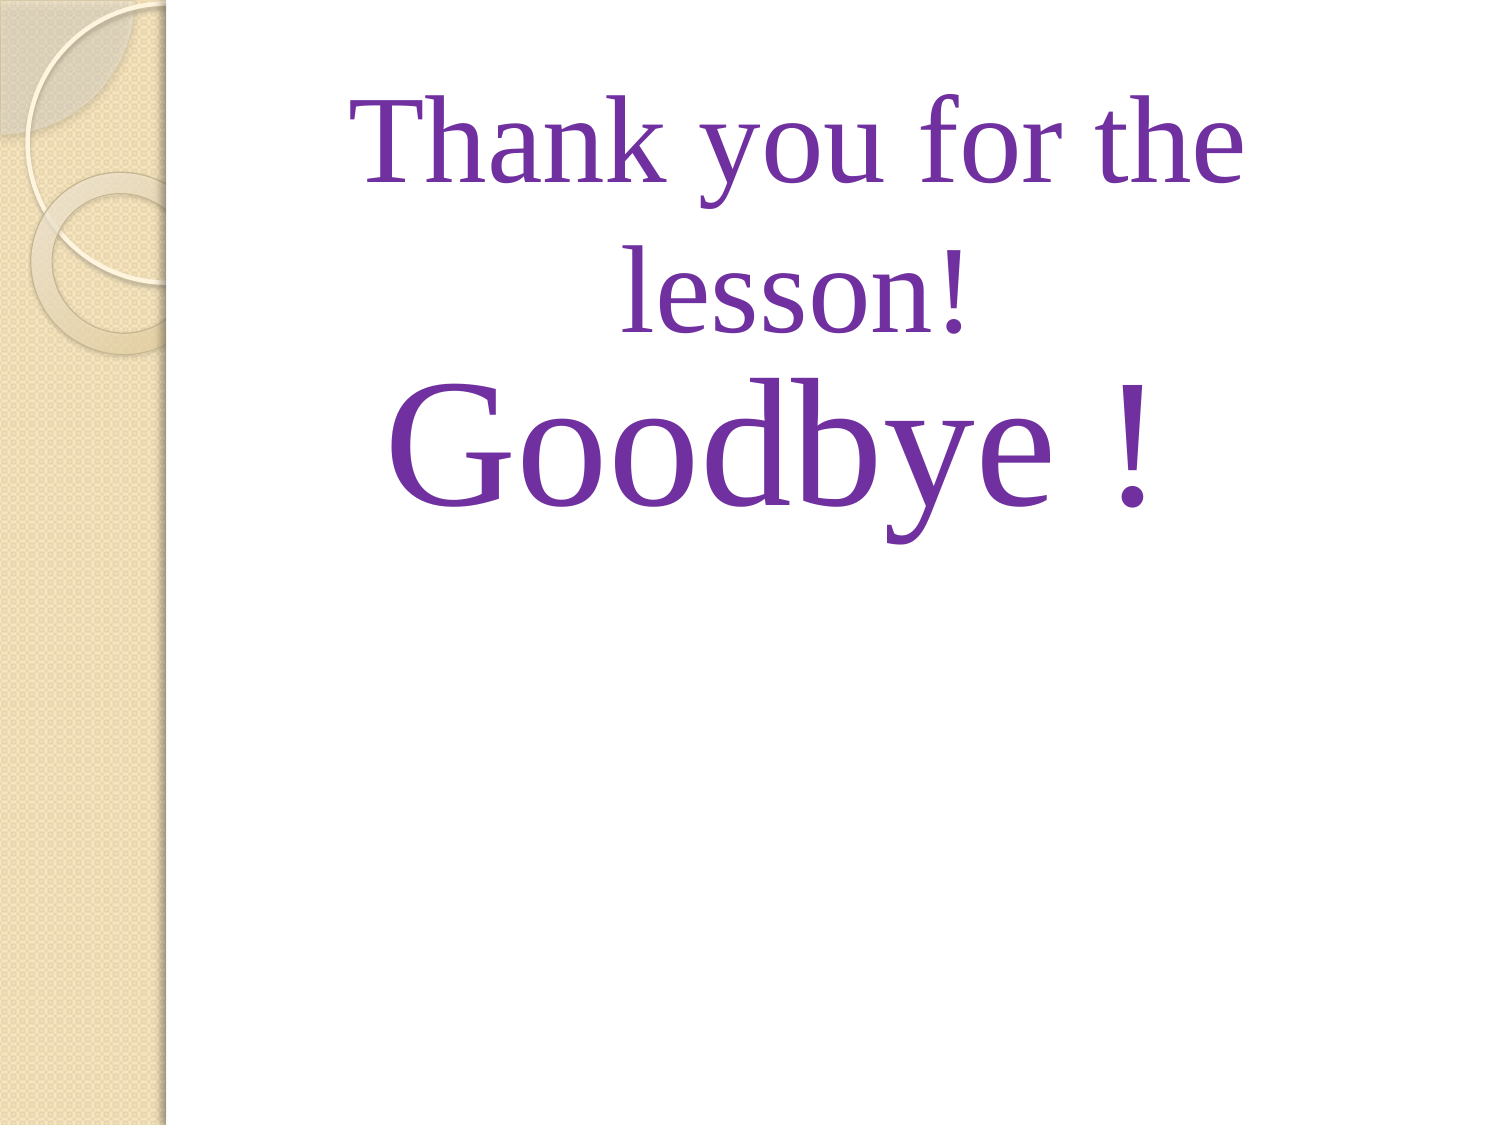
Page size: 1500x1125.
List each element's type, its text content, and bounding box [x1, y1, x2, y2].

list Goodbye ! [159, 314, 1390, 1102]
title Thank you for the lesson! [183, 113, 1413, 302]
